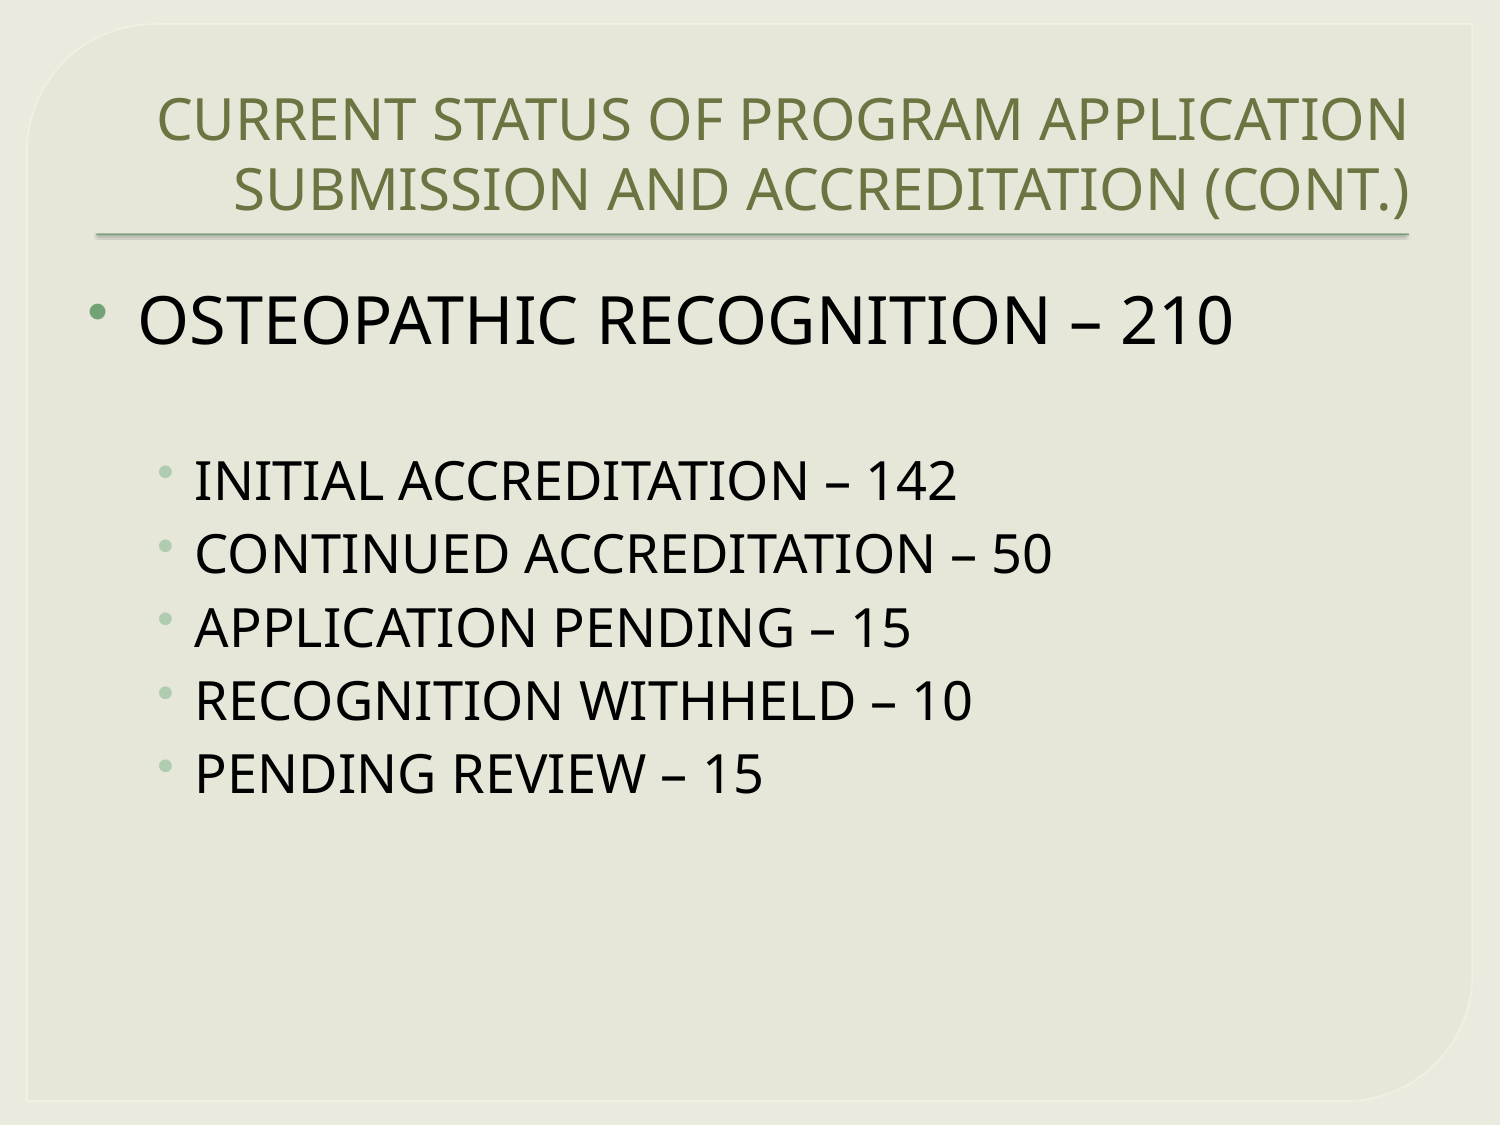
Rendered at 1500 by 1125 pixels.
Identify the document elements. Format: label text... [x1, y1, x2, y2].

list OSTEOPATHIC RECOGNITION – 210 INITIAL ACCREDITATION – 142 CONTINUED ACCREDITATION – 50 APPLICATION PENDING – 15 RECOGNITION WITHHELD – 10 PENDING REVIEW – 15 [75, 270, 1425, 1013]
title CURRENT STATUS OF PROGRAM APPLICATION SUBMISSION AND ACCREDITATION (CONT.) [75, 41, 1425, 230]
